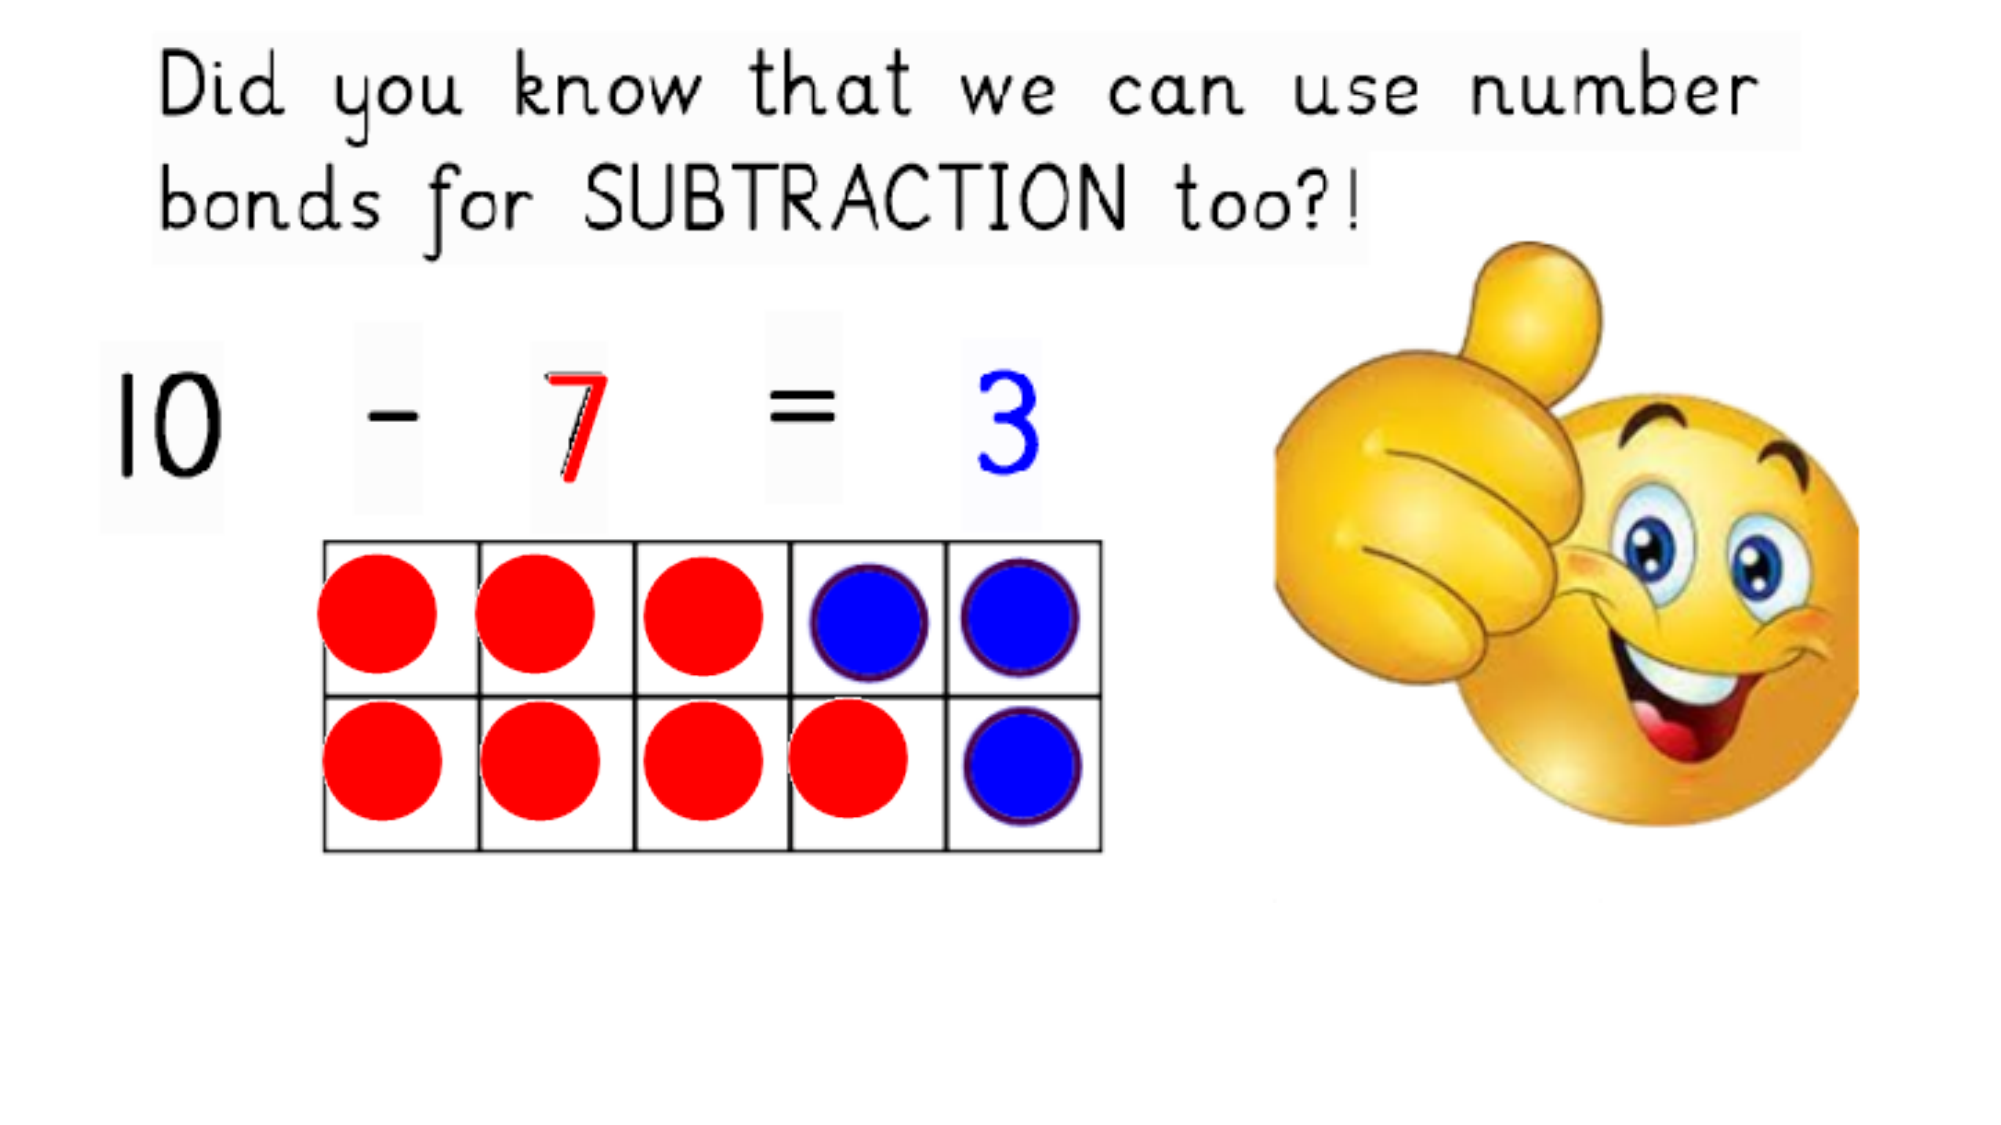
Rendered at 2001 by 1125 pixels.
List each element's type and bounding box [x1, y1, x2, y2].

picture [70, 0, 1868, 903]
